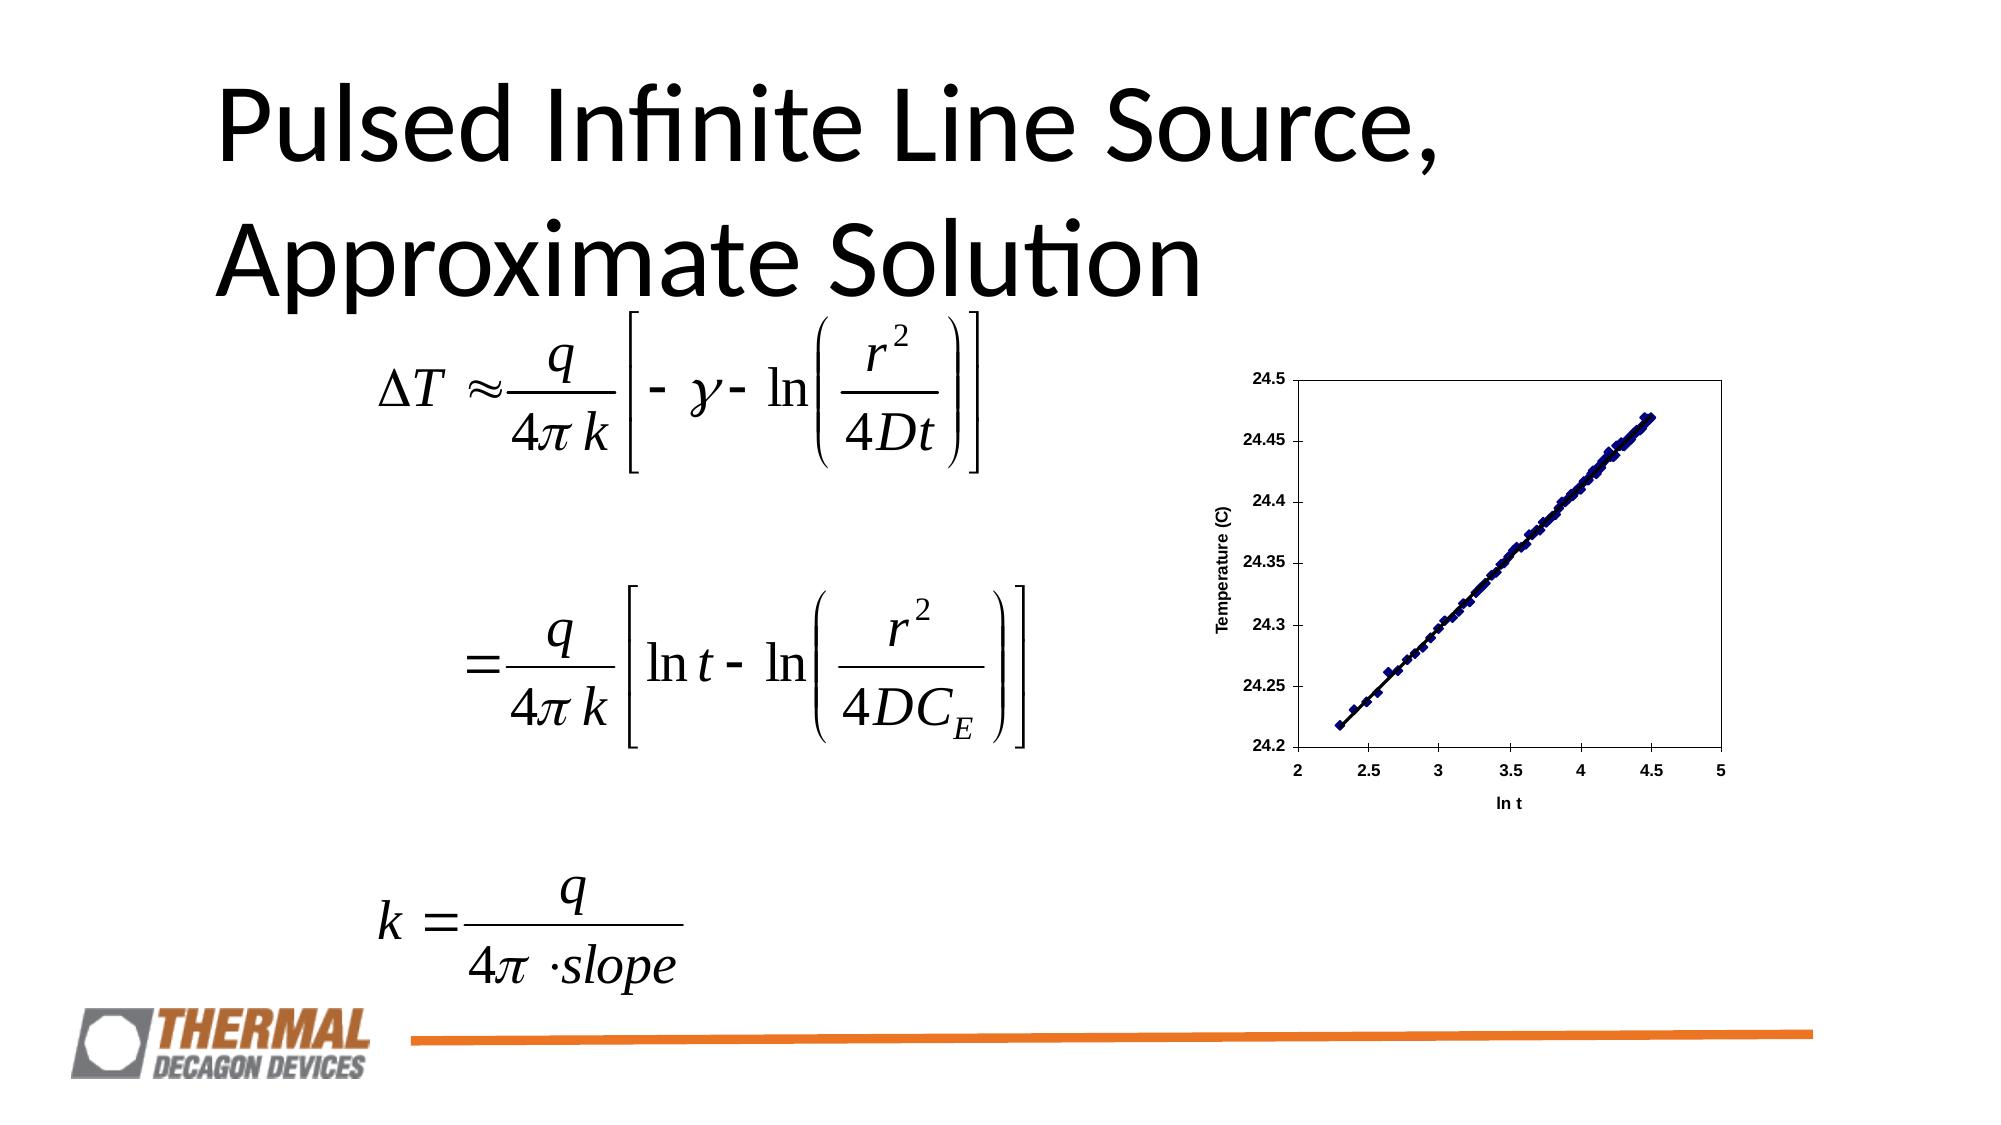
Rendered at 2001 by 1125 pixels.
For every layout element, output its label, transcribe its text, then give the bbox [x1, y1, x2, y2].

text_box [369, 302, 1048, 1009]
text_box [410, 1034, 1813, 1041]
picture [71, 1008, 370, 1079]
text_box Pulsed Infinite Line Source, Approximate Solution [200, 41, 1756, 326]
picture [1183, 340, 1756, 846]
